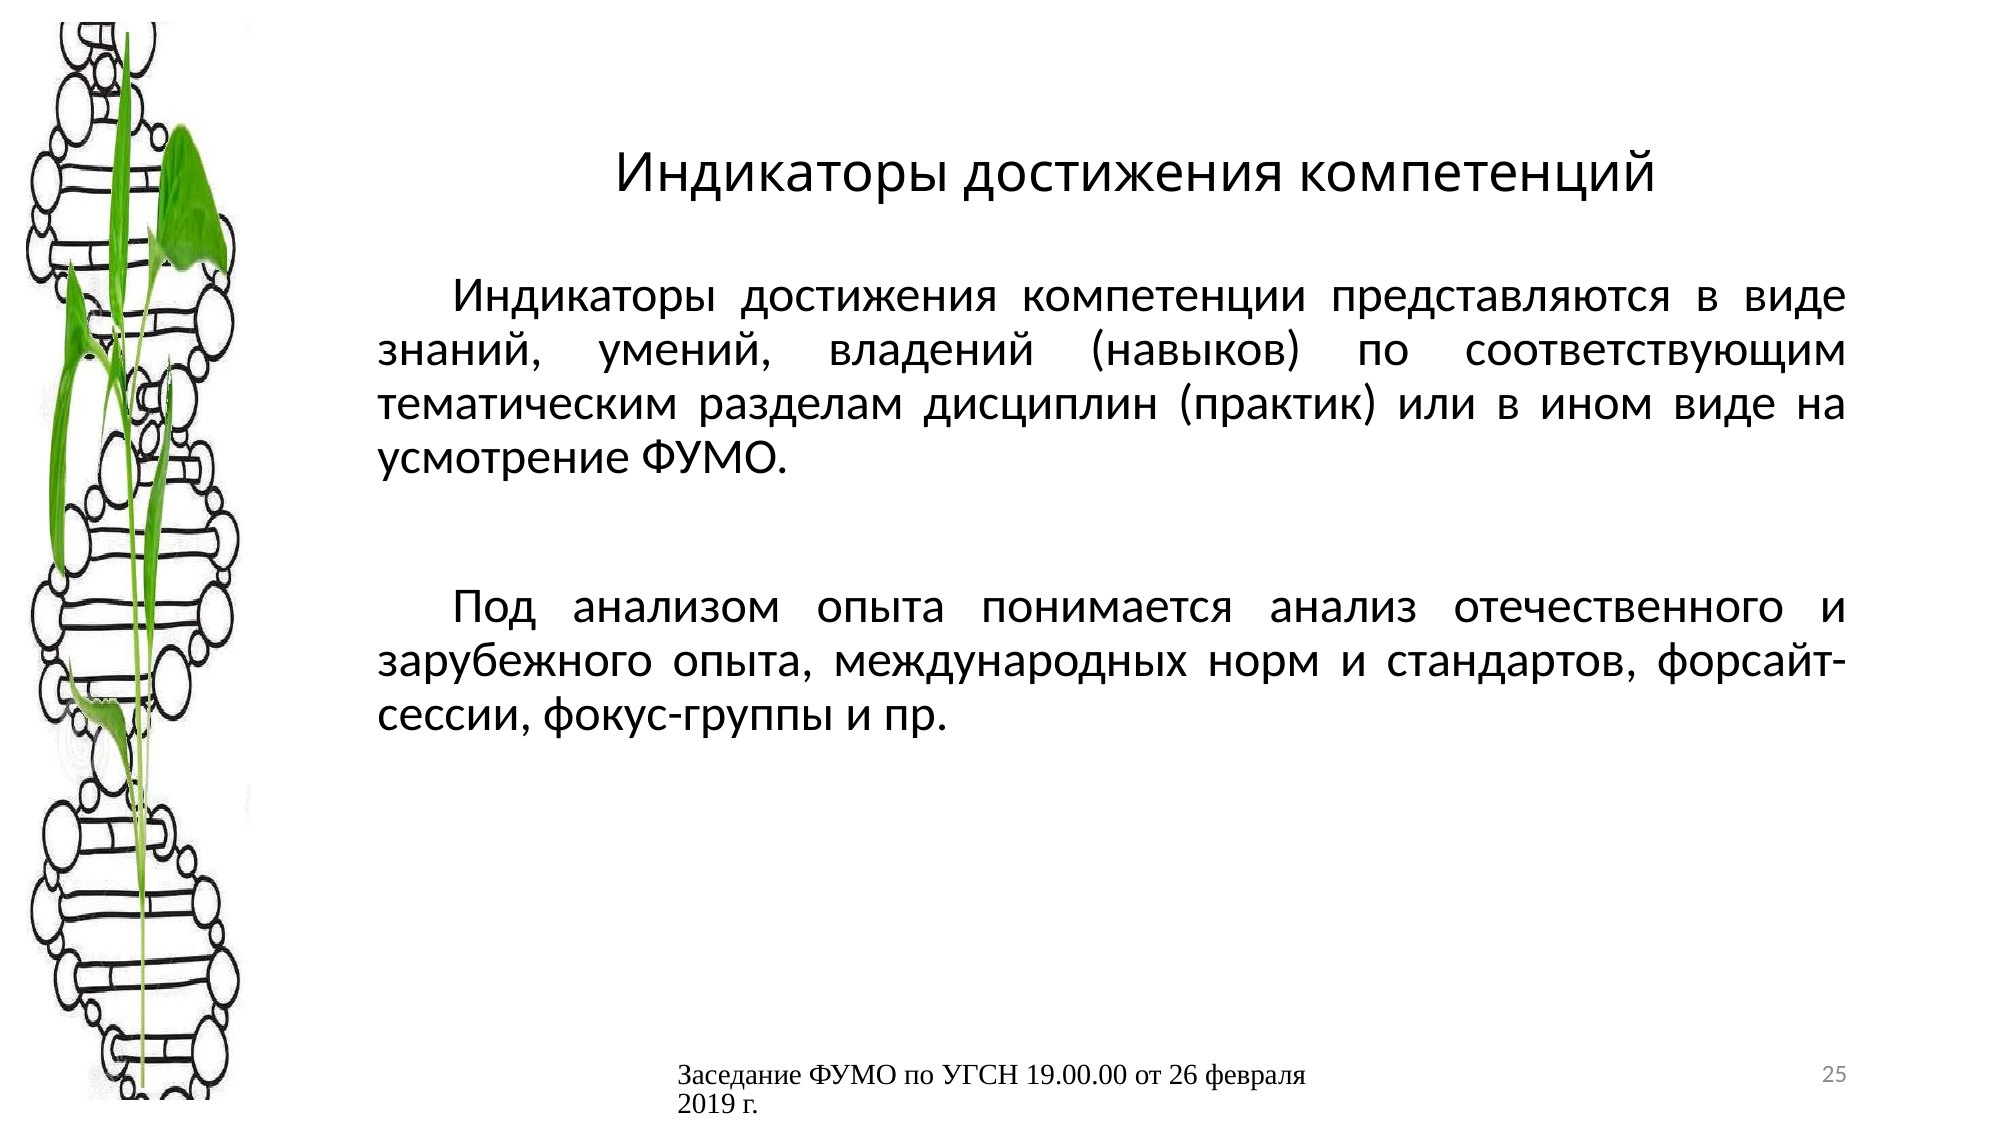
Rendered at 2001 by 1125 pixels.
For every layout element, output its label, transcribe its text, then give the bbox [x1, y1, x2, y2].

picture [26, 22, 250, 1100]
title Индикаторы достижения компетенций [386, 119, 1887, 211]
footer Заседание ФУМО по УГСН 19.00.00 от 26 февраля 2019 г. [662, 1042, 1338, 1103]
slide_number 25 [1412, 1042, 1863, 1103]
subtitle Индикаторы достижения компетенции представляются в виде знаний, умений, владений (навыков) по соответствующим тематическим разделам дисциплин (практик) или в ином виде на усмотрение ФУМО. Под анализом опыта понимается анализ отечественного и зарубежного опыта, международных норм и стандартов, форсайт-сессии, фокус-группы и пр. [362, 260, 1863, 775]
